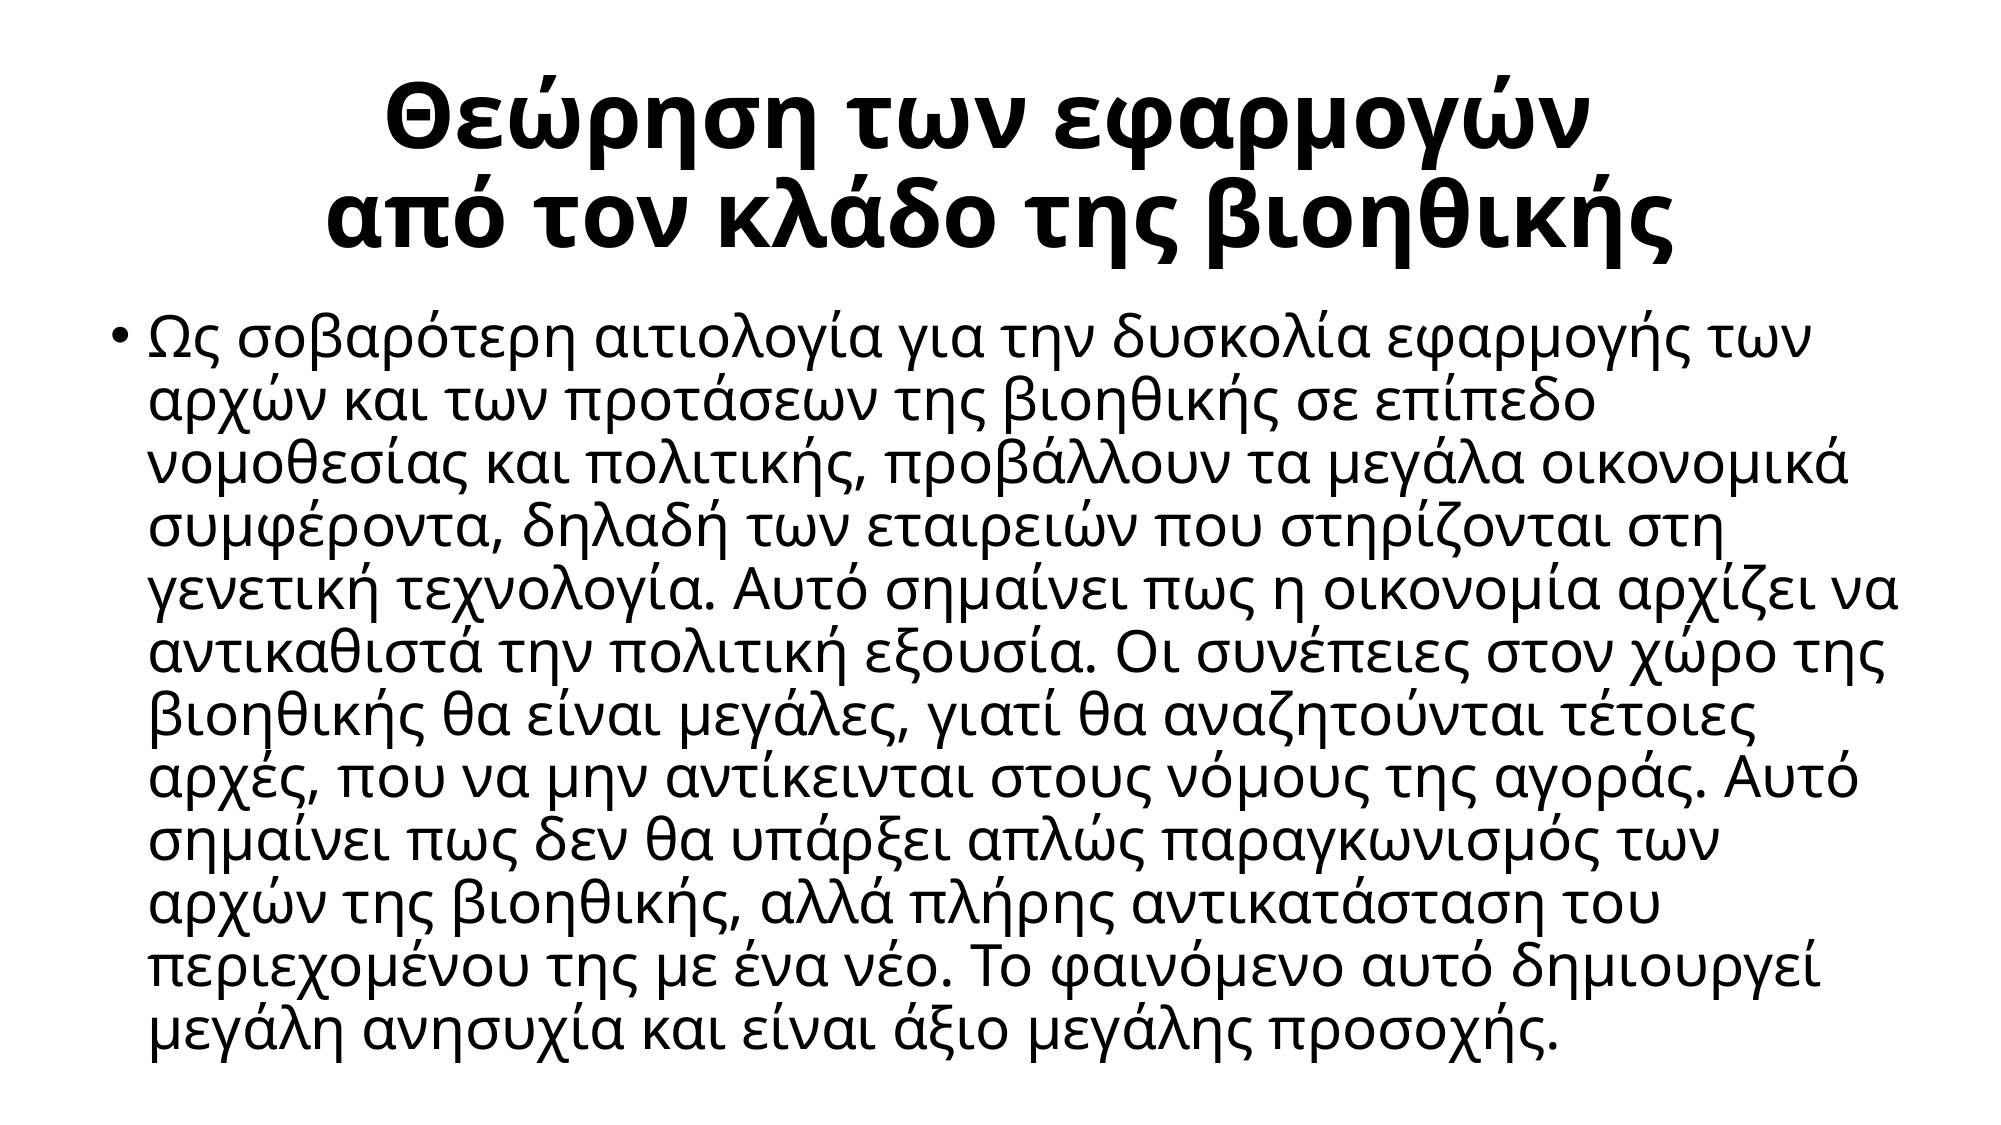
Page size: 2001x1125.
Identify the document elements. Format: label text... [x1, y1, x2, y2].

title Θεώρηση των εφαρμογών από τον κλάδο της βιοηθικής [137, 59, 1863, 278]
list Ως σοβαρότερη αιτιολογία για την δυσκολία εφαρμογής των αρχών και των προτάσεων της βιοηθικής σε επίπεδο νομοθεσίας και πολιτικής, προβάλλουν τα μεγάλα οικονομικά συμφέροντα, δηλαδή των εταιρειών που στηρίζονται στη γενετική τεχνολογία. Αυτό σημαίνει πως η οικονομία αρχίζει να αντικαθιστά την πολιτική εξουσία. Οι συνέπειες στον χώρο της βιοηθικής θα είναι μεγάλες, γιατί θα αναζητούνται τέτοιες αρχές, που να μην αντίκεινται στους νόμους της αγοράς. Αυτό σημαίνει πως δεν θα υπάρξει απλώς παραγκωνισμός των αρχών της βιοηθικής, αλλά πλήρης αντικατάσταση του περιεχομένου της με ένα νέο. Το φαινόμενο αυτό δημιουργεί μεγάλη ανησυχία και είναι άξιο μεγάλης προσοχής. [95, 299, 1919, 1067]
